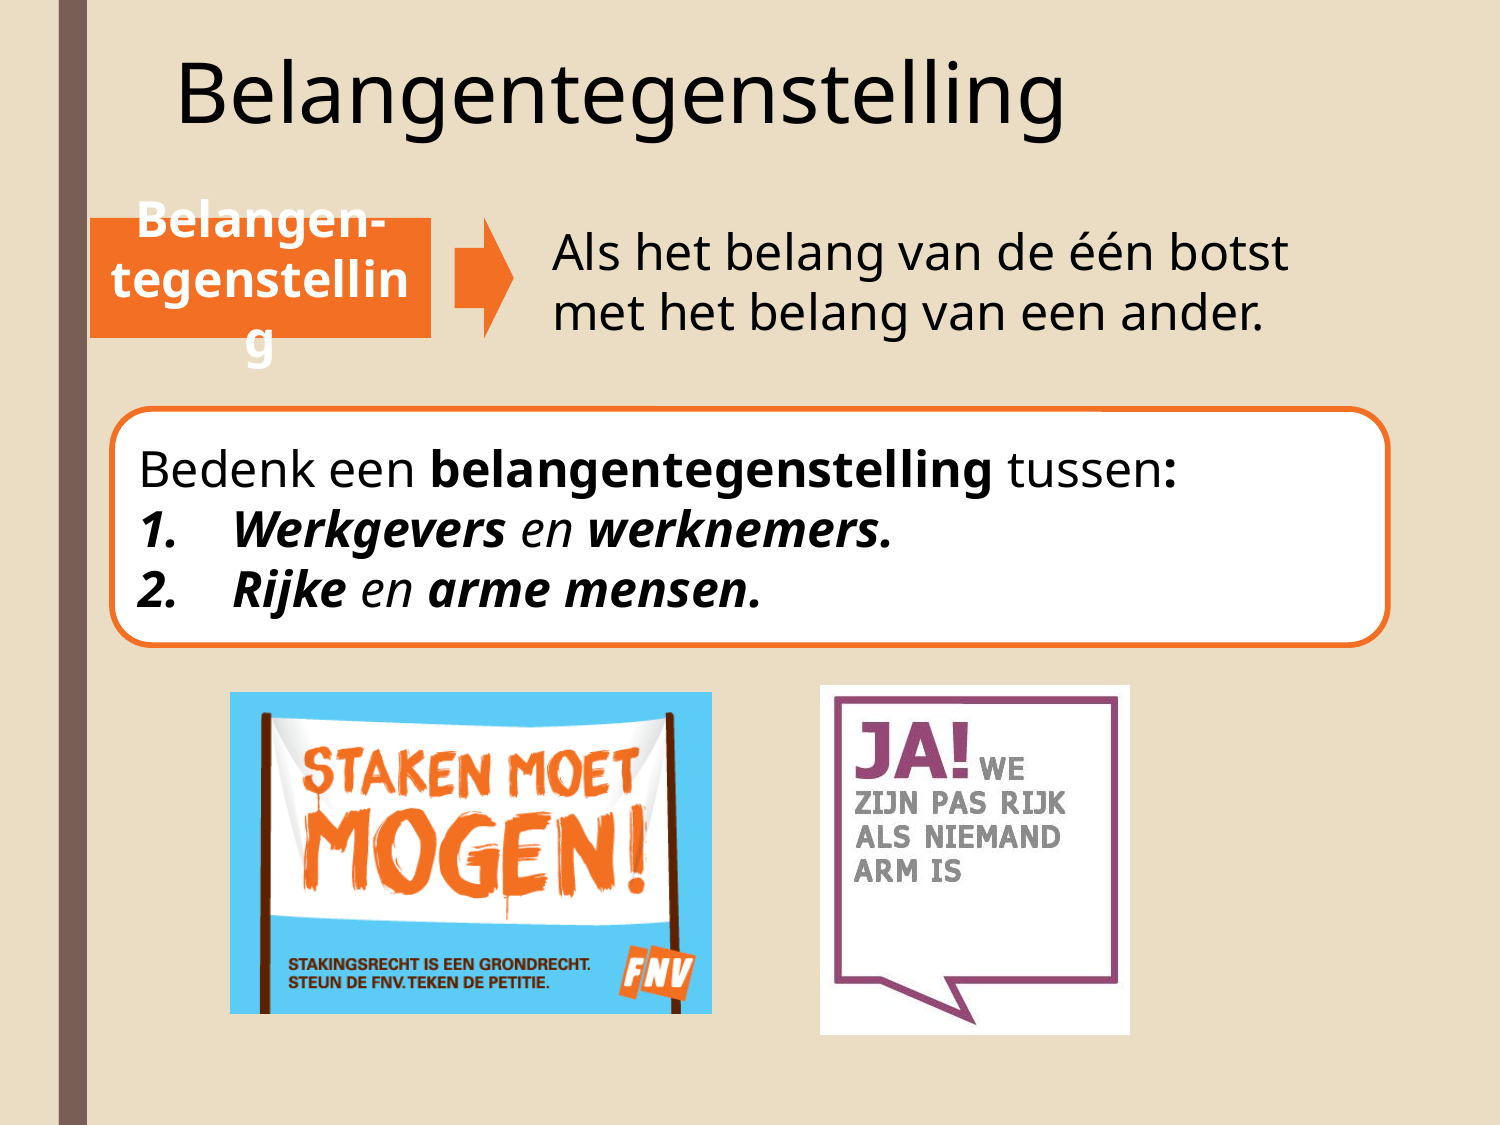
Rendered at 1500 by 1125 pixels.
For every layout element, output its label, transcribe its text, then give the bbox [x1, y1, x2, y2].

text_box Bedenk een belangentegenstelling tussen: Werkgevers en werknemers. Rijke en arme mensen. [109, 405, 1391, 648]
text_box [451, 214, 517, 341]
picture [230, 692, 712, 1014]
picture [820, 685, 1130, 1035]
title Belangentegenstelling [159, 43, 1341, 149]
text_box Belangen- tegenstelling [87, 215, 434, 341]
text_box Als het belang van de één botst met het belang van een ander. [537, 213, 1388, 349]
